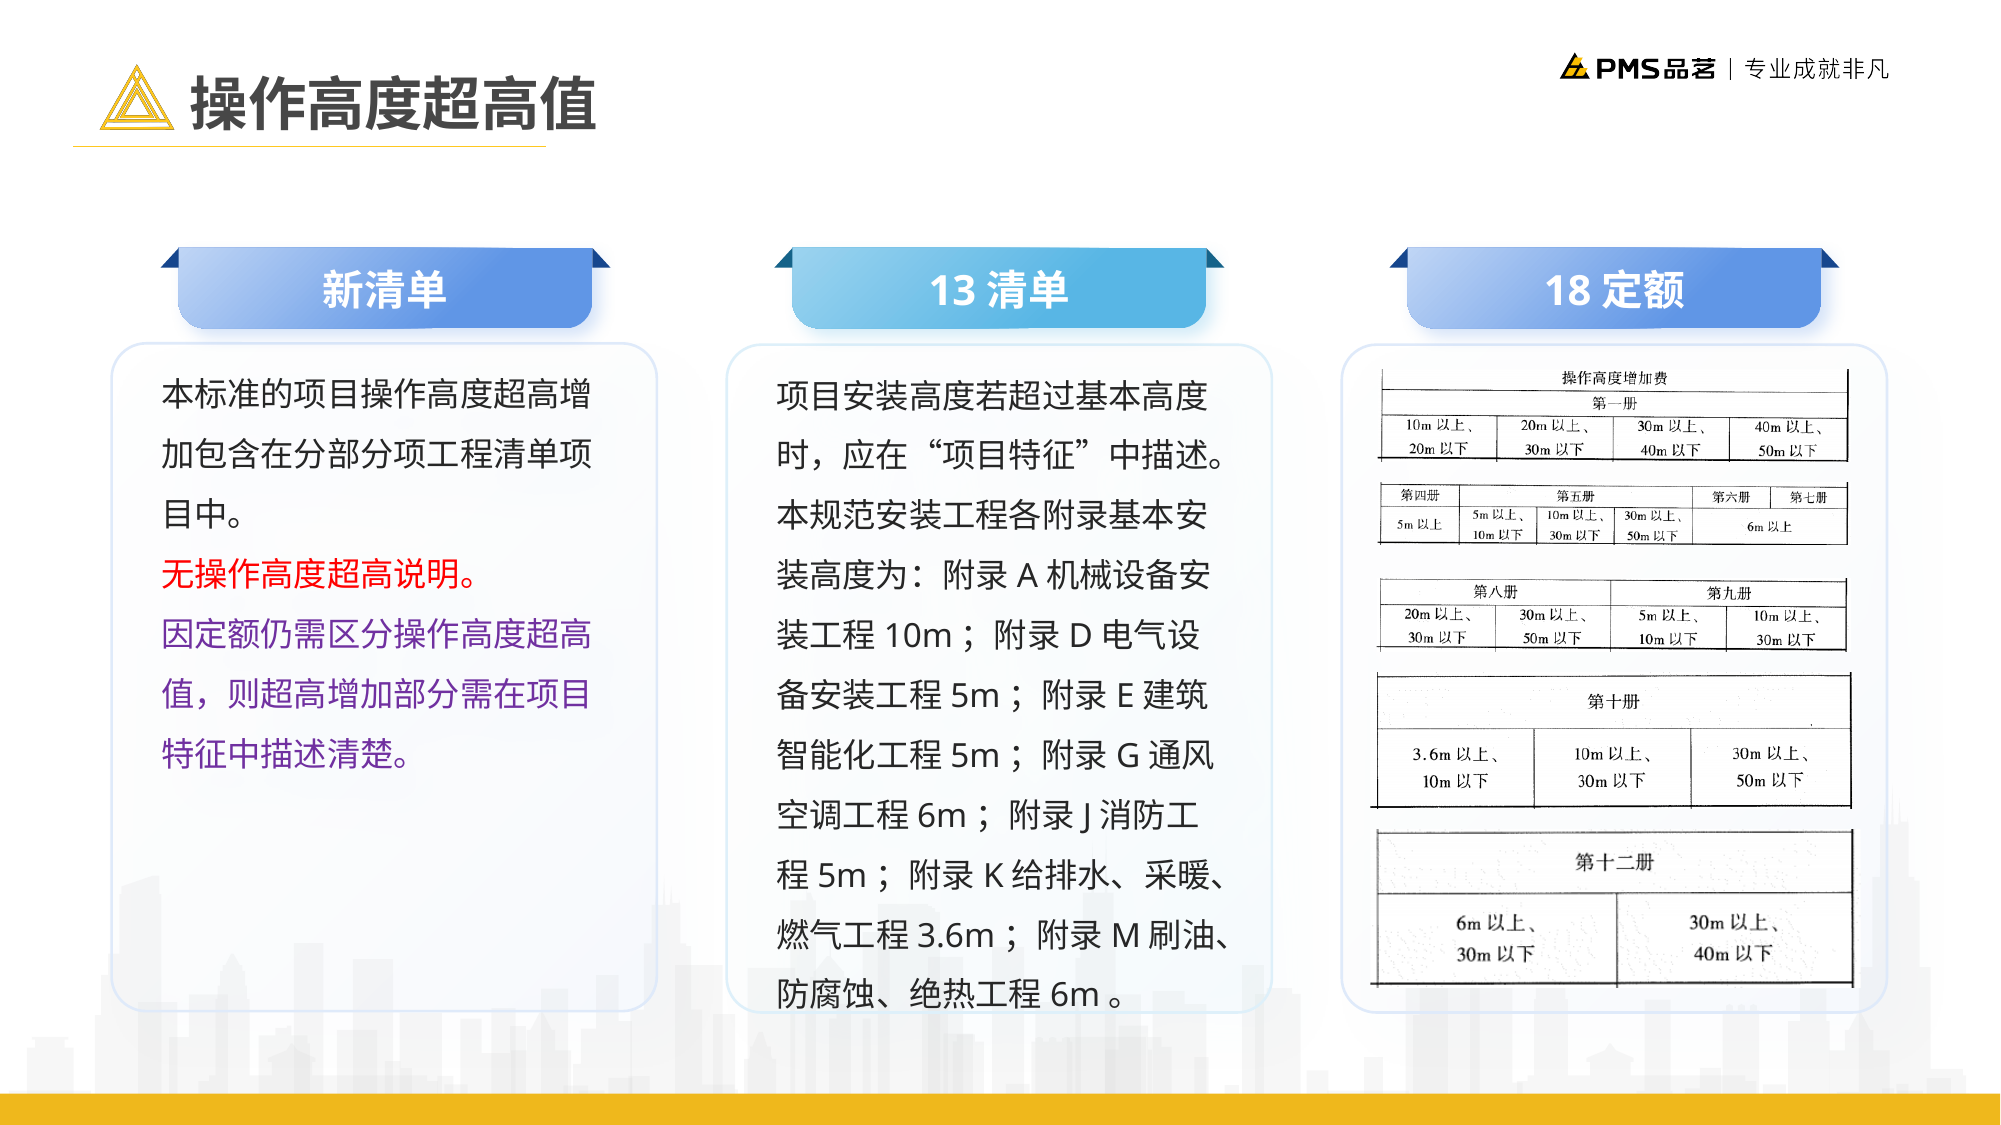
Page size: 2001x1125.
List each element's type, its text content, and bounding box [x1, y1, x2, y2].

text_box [1389, 247, 1840, 329]
picture [1370, 829, 1861, 988]
list 操作高度超高值 [175, 59, 1169, 141]
picture [1533, 32, 1915, 100]
picture [1370, 672, 1854, 809]
picture [1377, 482, 1851, 545]
text_box [1340, 343, 1889, 1014]
picture [1376, 578, 1851, 652]
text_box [160, 247, 611, 329]
picture [1377, 369, 1851, 462]
text_box 项目安装高度若超过基本高度时，应在“项目特征”中描述。本规范安装工程各附录基本安装高度为：附录A机械设备安装工程10m；附录D电气设备安装工程5m；附录E建筑智能化工程5m；附录G通风空调工程6m；附录J消防工程5m；附录K给排水、采暖、燃气工程3.6m；附录M刷油、防腐蚀、绝热工程6m。 [725, 343, 1273, 1014]
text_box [774, 247, 1225, 329]
text_box 本标准的项目操作高度超高增加包含在分部分项工程清单项目中。 无操作高度超高说明。 因定额仍需区分操作高度超高值，则超高增加部分需在项目特征中描述清楚。 [110, 342, 658, 1013]
picture [86, 52, 188, 155]
